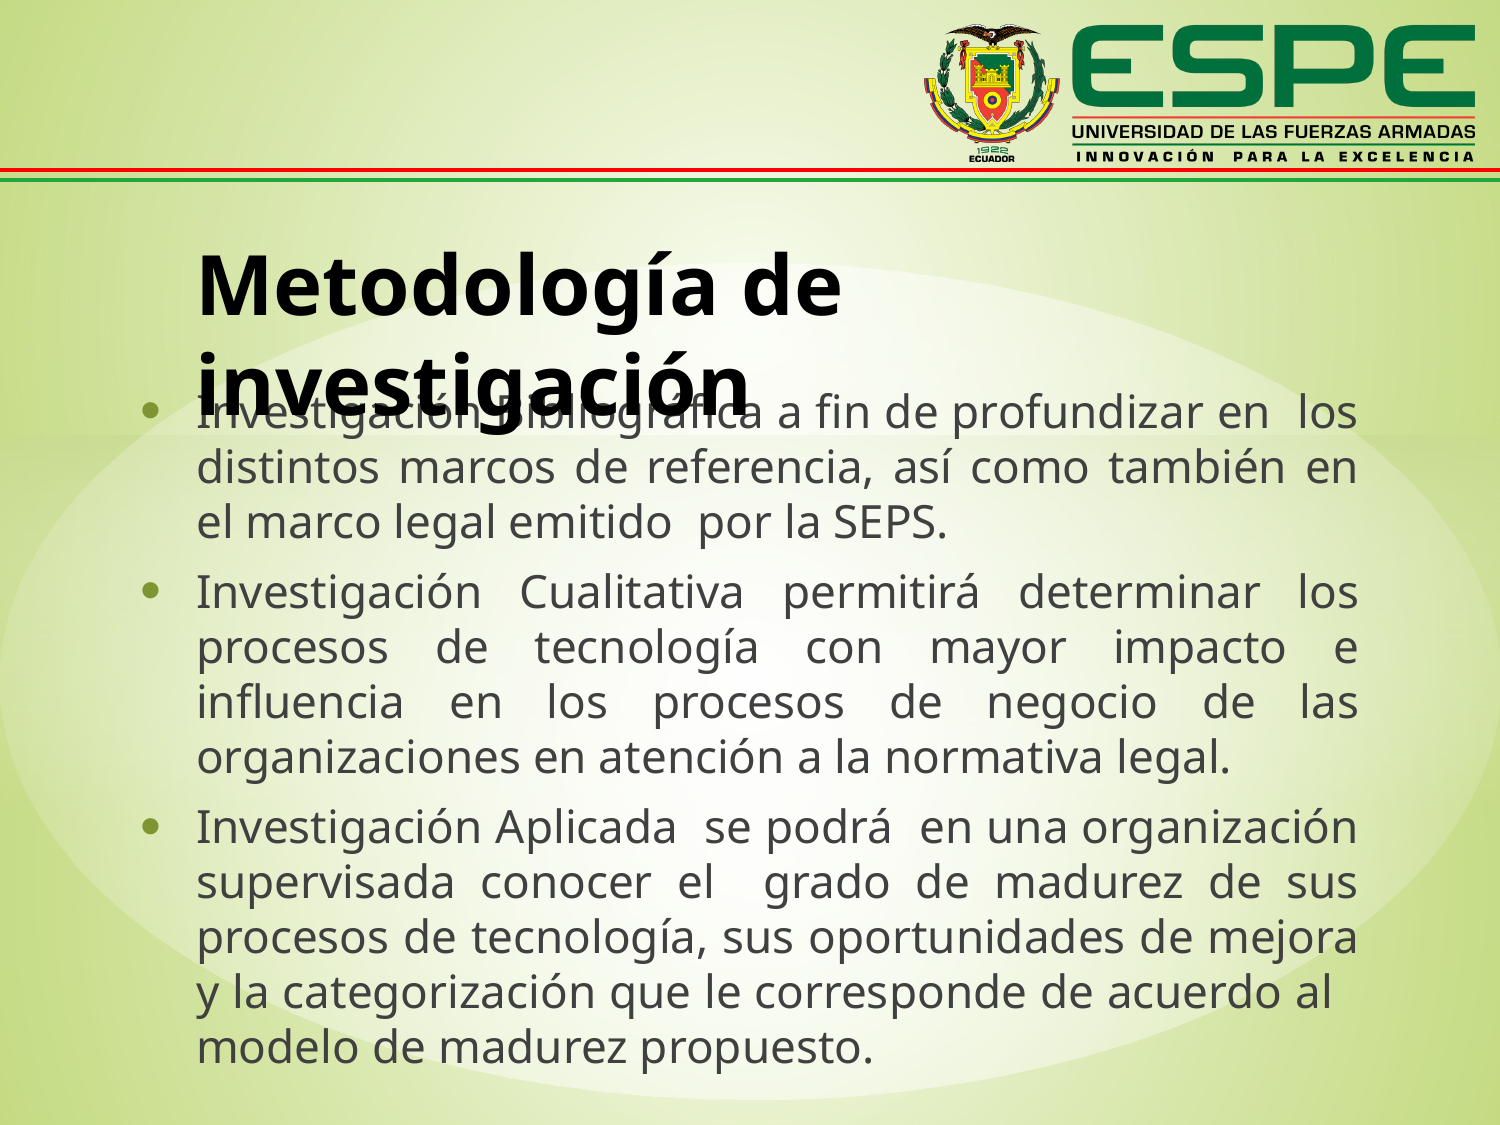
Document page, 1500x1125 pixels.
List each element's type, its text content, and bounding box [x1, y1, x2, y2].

title Metodología de investigación [150, 224, 1350, 337]
picture [924, 24, 1477, 163]
subtitle Investigación Bibliográfica a fin de profundizar en los distintos marcos de referencia, así como también en el marco legal emitido por la SEPS. Investigación Cualitativa permitirá determinar los procesos de tecnología con mayor impacto e influencia en los procesos de negocio de las organizaciones en atención a la normativa legal. Investigación Aplicada se podrá en una organización supervisada conocer el grado de madurez de sus procesos de tecnología, sus oportunidades de mejora y la categorización que le corresponde de acuerdo al modelo de madurez propuesto. [125, 375, 1375, 1050]
